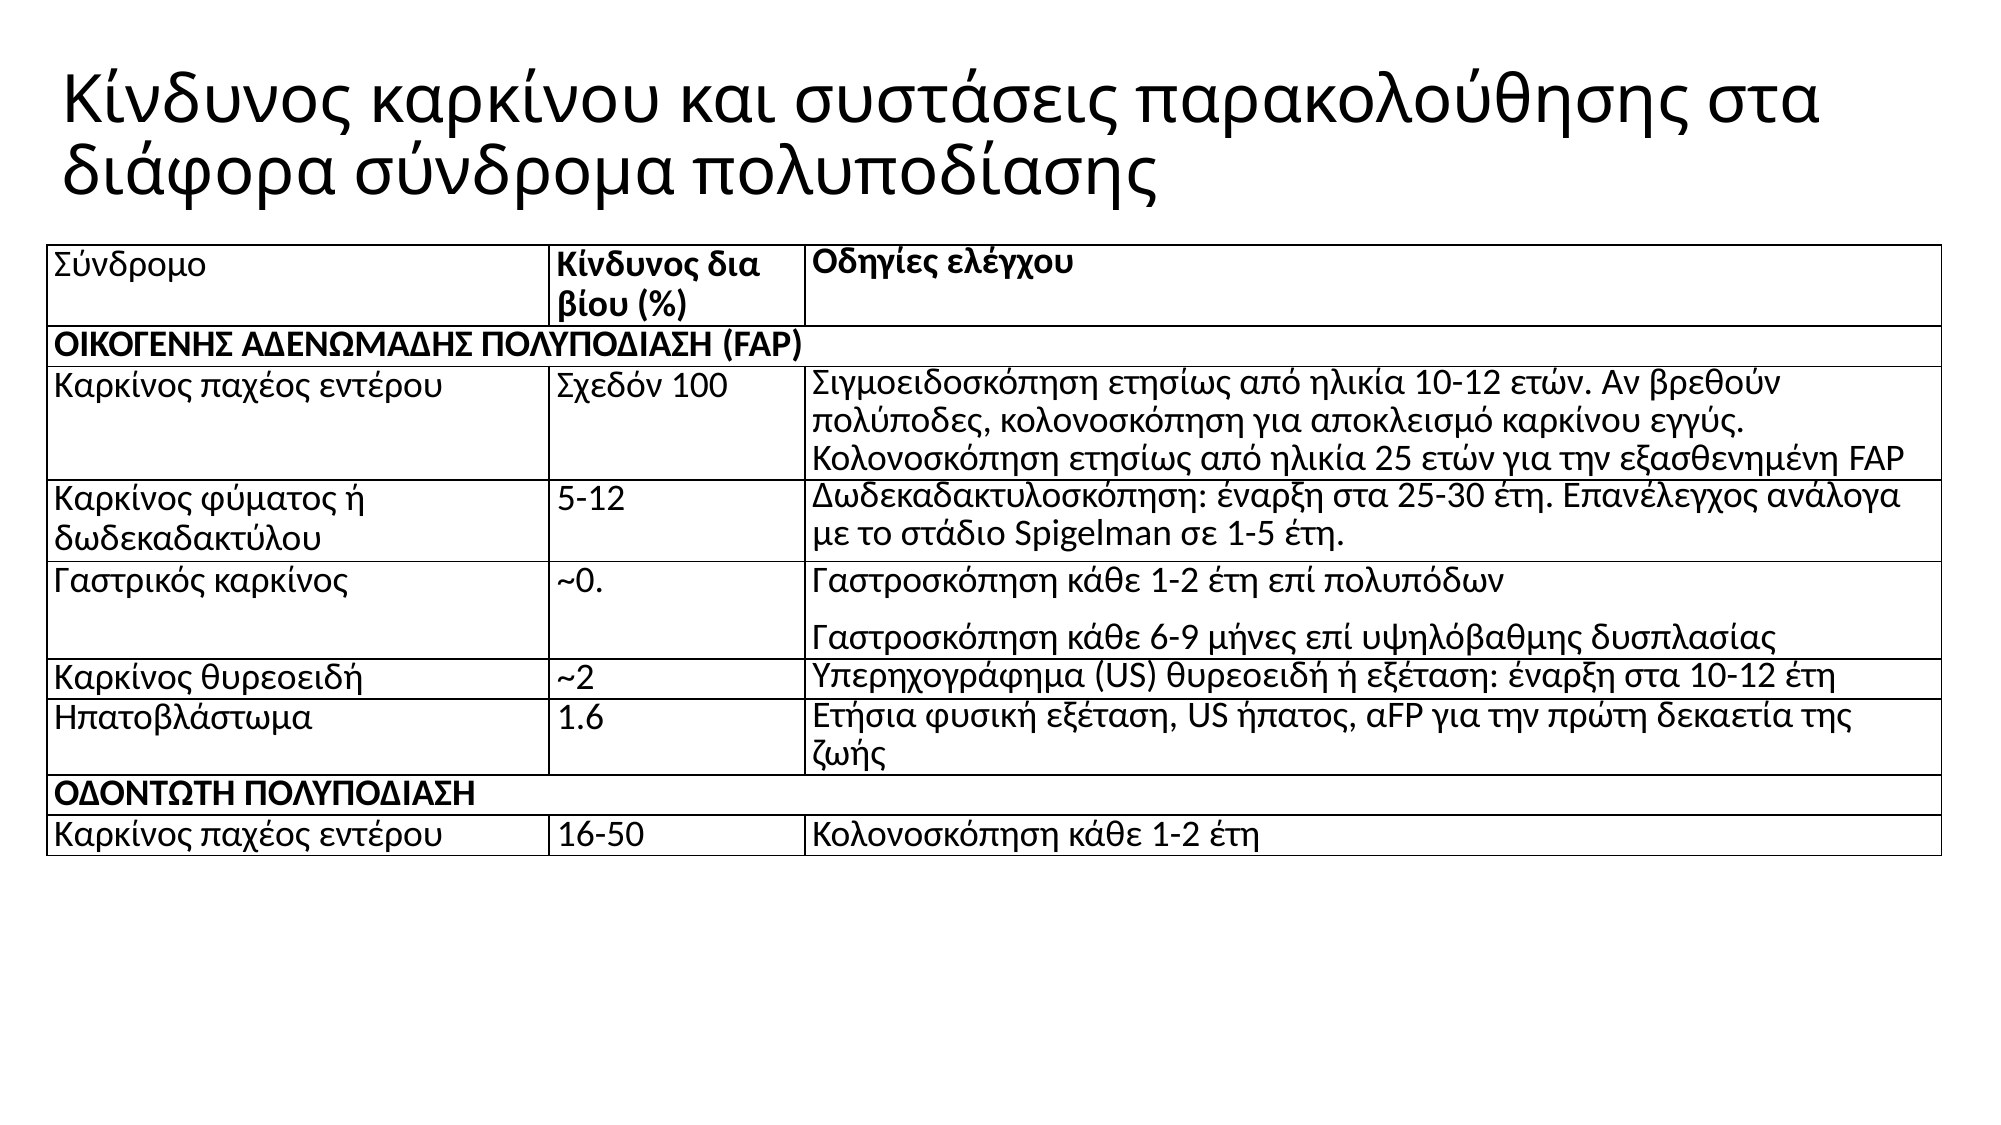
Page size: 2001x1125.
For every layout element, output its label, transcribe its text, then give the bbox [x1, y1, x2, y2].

table_cell Σιγμοειδοσκόπηση ετησίως από ηλικία 10-12 ετών. Αν βρεθούν πολύποδες, κολονοσκόπηση για αποκλεισμό καρκίνου εγγύς. Κολονοσκόπηση ετησίως από ηλικία 25 ετών για την εξασθενημένη FAP [806, 367, 1941, 479]
title Κίνδυνος καρκίνου και συστάσεις παρακολούθησης στα διάφορα σύνδρομα πολυποδίασης [46, 27, 1942, 244]
table_cell Ετήσια φυσική εξέταση, US ήπατος, αFP για την πρώτη δεκαετία της ζωής [806, 700, 1941, 774]
table_header Κίνδυνος δια βίου (%) [550, 246, 804, 325]
table_cell Ηπατοβλάστωμα [48, 700, 548, 774]
table_cell ΟΙΚΟΓΕΝΗΣ ΑΔΕΝΩΜΑΔΗΣ ΠΟΛΥΠΟΔΙΑΣΗ (FAP) [48, 327, 1941, 366]
table_cell Γαστροσκόπηση κάθε 1-2 έτη επί πολυπόδων Γαστροσκόπηση κάθε 6-9 μήνες επί υψηλόβαθμης δυσπλασίας [806, 562, 1941, 658]
table_cell Σχεδόν 100 [550, 367, 804, 479]
table_cell Καρκίνος θυρεοειδή [48, 660, 548, 698]
table_header Σύνδρομο [48, 246, 548, 325]
table_cell Καρκίνος φύματος ή δωδεκαδακτύλου [48, 481, 548, 561]
table_cell 1.6 [550, 700, 804, 774]
table_cell Δωδεκαδακτυλοσκόπηση: έναρξη στα 25-30 έτη. Επανέλεγχος ανάλογα με το στάδιο Spigelman σε 1-5 έτη. [806, 481, 1941, 561]
table_cell Καρκίνος παχέος εντέρου [48, 816, 548, 855]
table_cell ~2 [550, 660, 804, 698]
table_cell ΟΔΟΝΤΩΤΗ ΠΟΛΥΠΟΔΙΑΣΗ [48, 776, 1941, 814]
table_cell 5-12 [550, 481, 804, 561]
table_cell ~0. [550, 562, 804, 658]
table_cell Γαστρικός καρκίνος [48, 562, 548, 658]
table_cell Κολονοσκόπηση κάθε 1-2 έτη [806, 816, 1941, 855]
table_cell Υπερηχογράφημα (US) θυρεοειδή ή εξέταση: έναρξη στα 10-12 έτη [806, 660, 1941, 698]
table_header Οδηγίες ελέγχου [806, 246, 1941, 325]
table_cell 16-50 [550, 816, 804, 855]
table_cell Καρκίνος παχέος εντέρου [48, 367, 548, 479]
